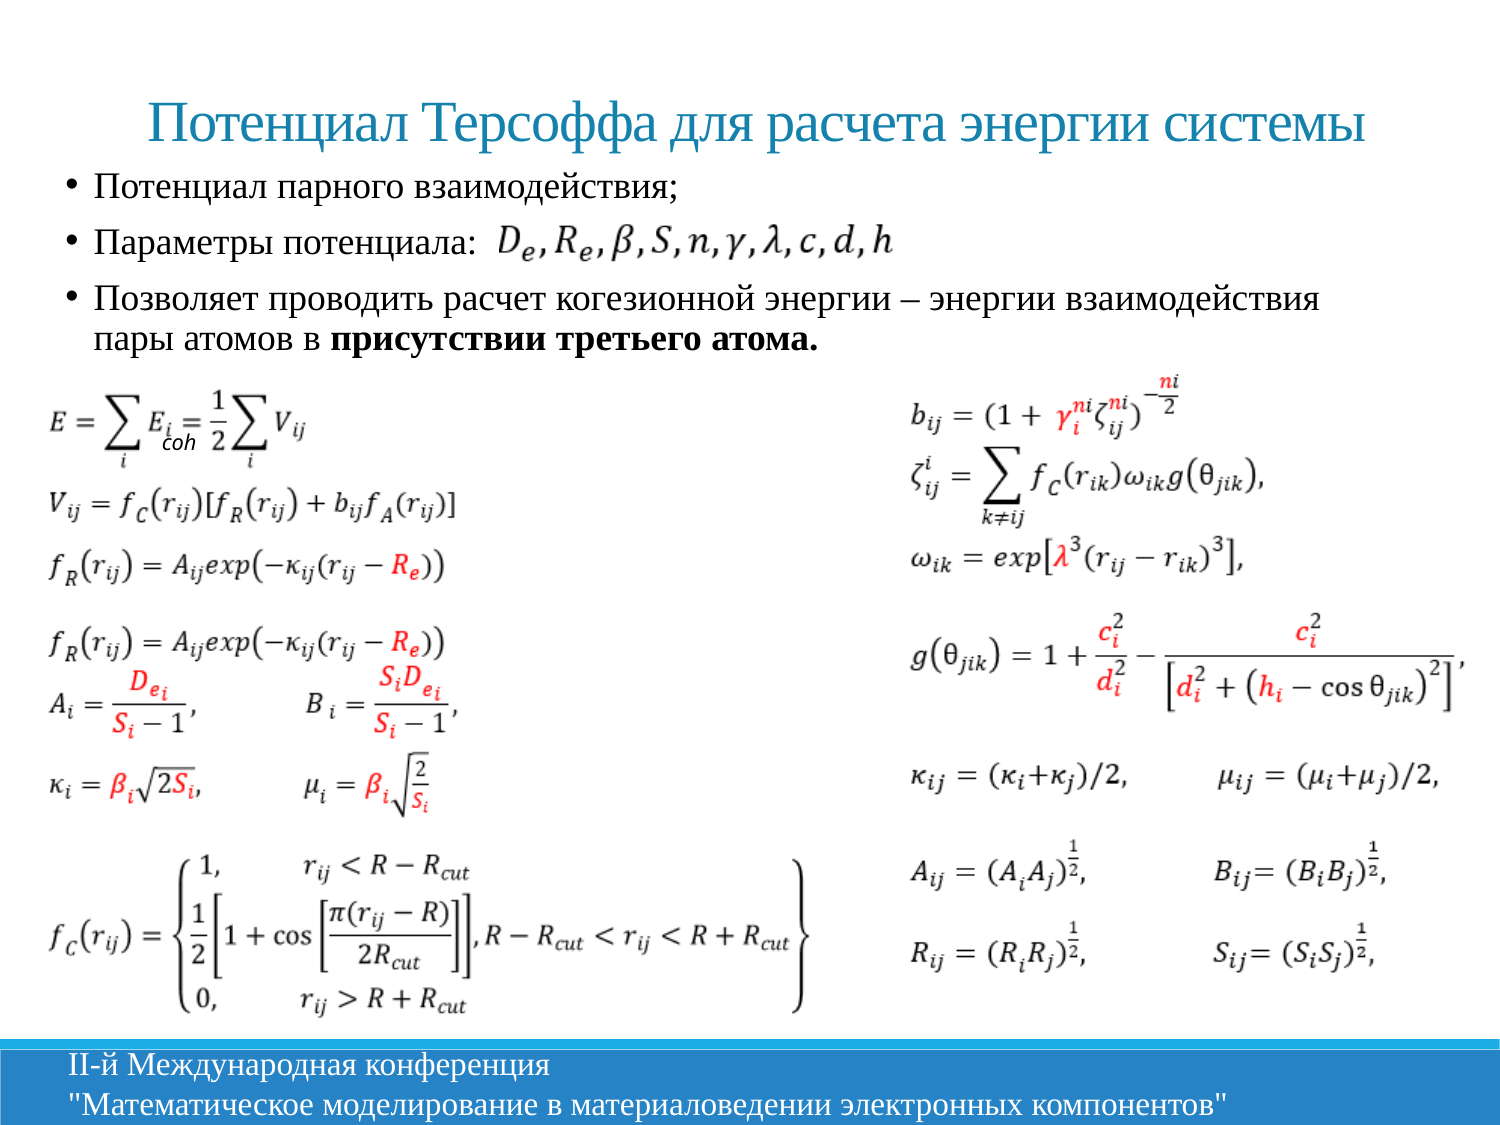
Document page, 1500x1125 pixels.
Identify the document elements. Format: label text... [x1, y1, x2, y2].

title Потенциал Терсоффа для расчета энергии системы [110, 24, 1404, 161]
text_box Потенциал парного взаимодействия; Параметры потенциала: Позволяет проводить расчет когезионной энергии – энергии взаимодействия пары атомов в присутствии третьего атома. [50, 158, 1345, 355]
text_box II-й Международная конференция "Математическое моделирование в материаловедении электронных компонентов" [53, 1034, 1500, 1125]
picture [498, 215, 902, 268]
picture [37, 358, 1472, 1024]
